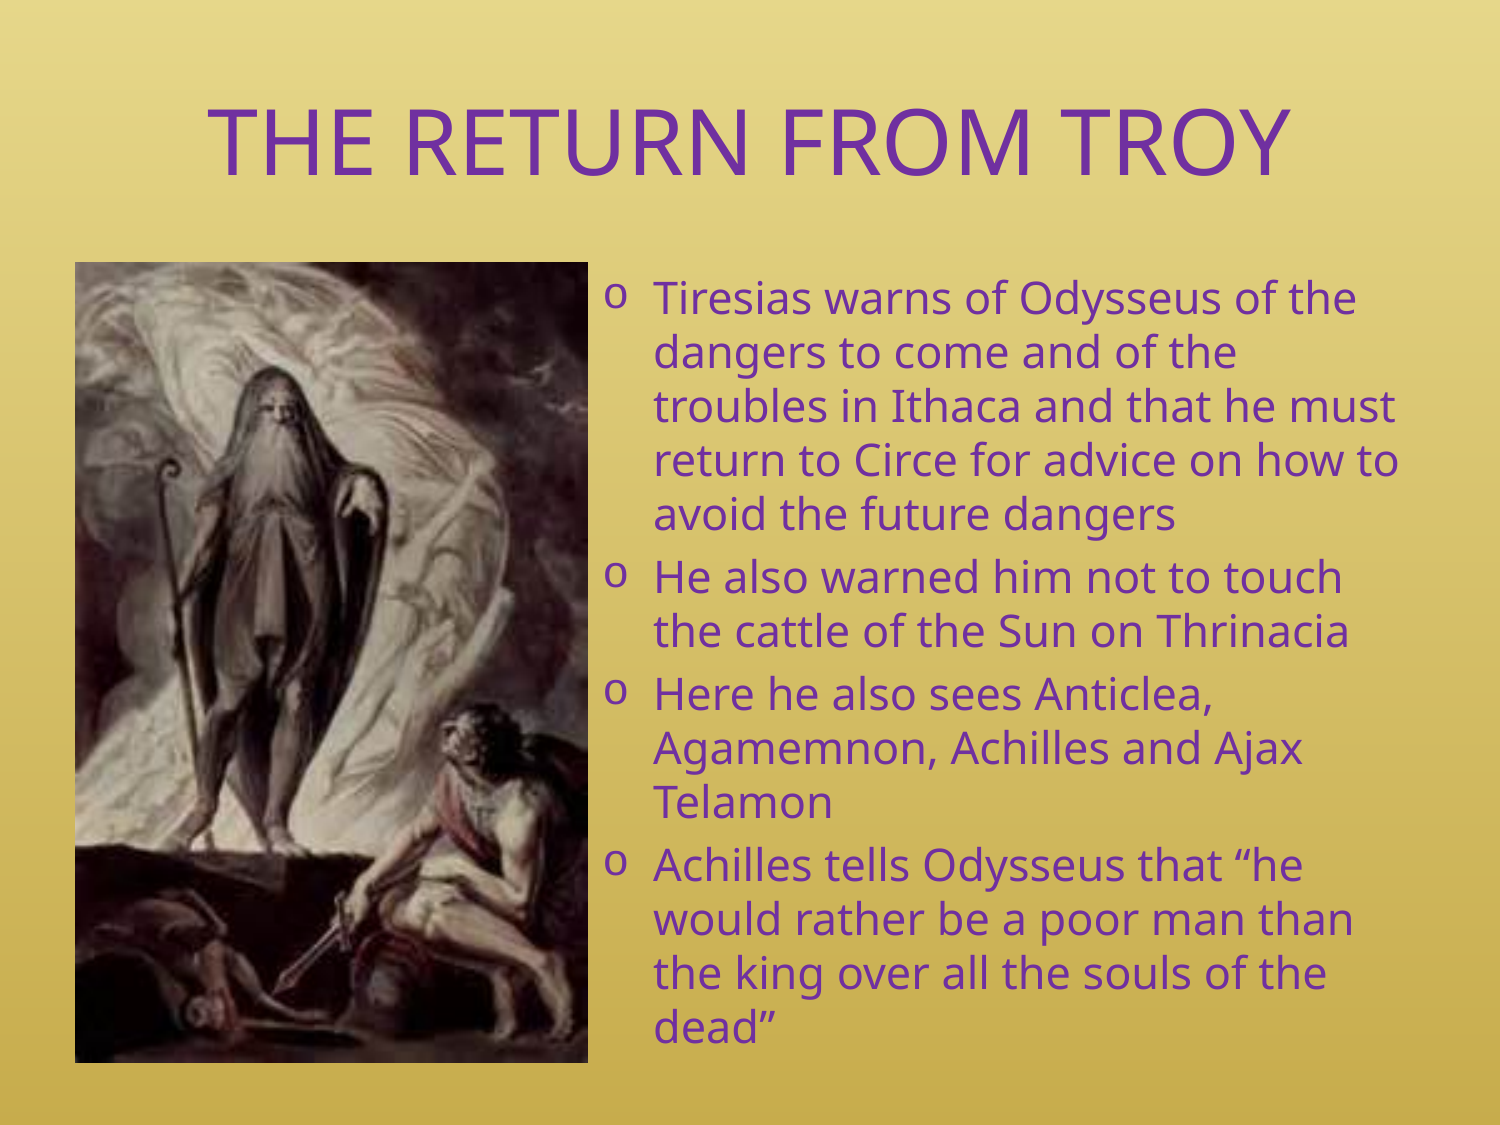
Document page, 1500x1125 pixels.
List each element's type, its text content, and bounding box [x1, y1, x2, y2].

list Tiresias warns of Odysseus of the dangers to come and of the troubles in Ithaca and that he must return to Circe for advice on how to avoid the future dangers He also warned him not to touch the cattle of the Sun on Thrinacia Here he also sees Anticlea, Agamemnon, Achilles and Ajax Telamon Achilles tells Odysseus that “he would rather be a poor man than the king over all the souls of the dead” [587, 262, 1425, 1075]
picture [74, 262, 588, 1063]
title THE RETURN FROM TROY [75, 45, 1425, 233]
